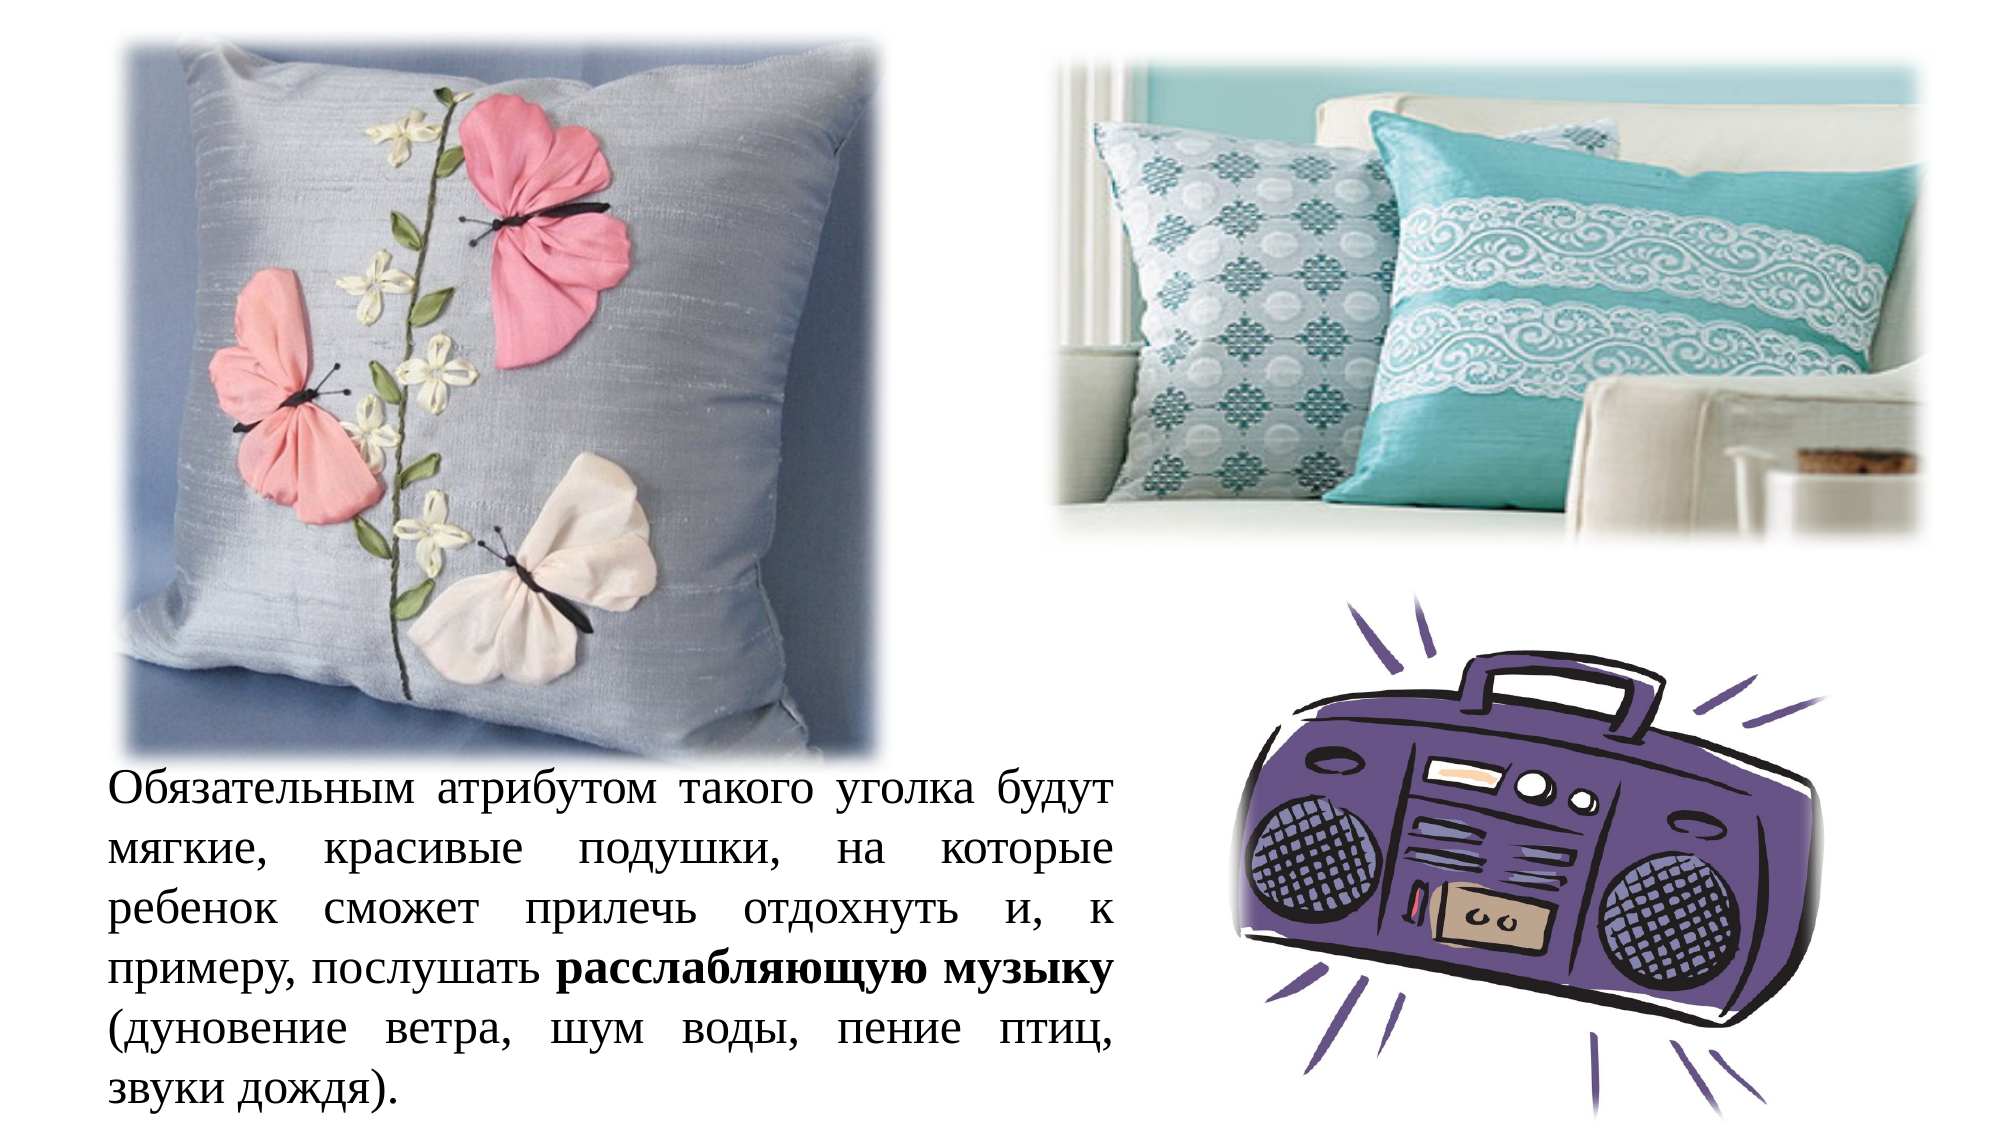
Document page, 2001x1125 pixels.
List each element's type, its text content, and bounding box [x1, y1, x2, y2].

picture [1224, 587, 1833, 1125]
picture [108, 27, 894, 777]
picture [1041, 48, 1934, 551]
text_box Обязательным атрибутом такого уголка будут мягкие, красивые подушки, на которые ребенок сможет прилечь отдохнуть и, к примеру, послушать расслабляющую музыку (дуновение ветра, шум воды, пение птиц, звуки дождя). [93, 746, 1130, 1121]
